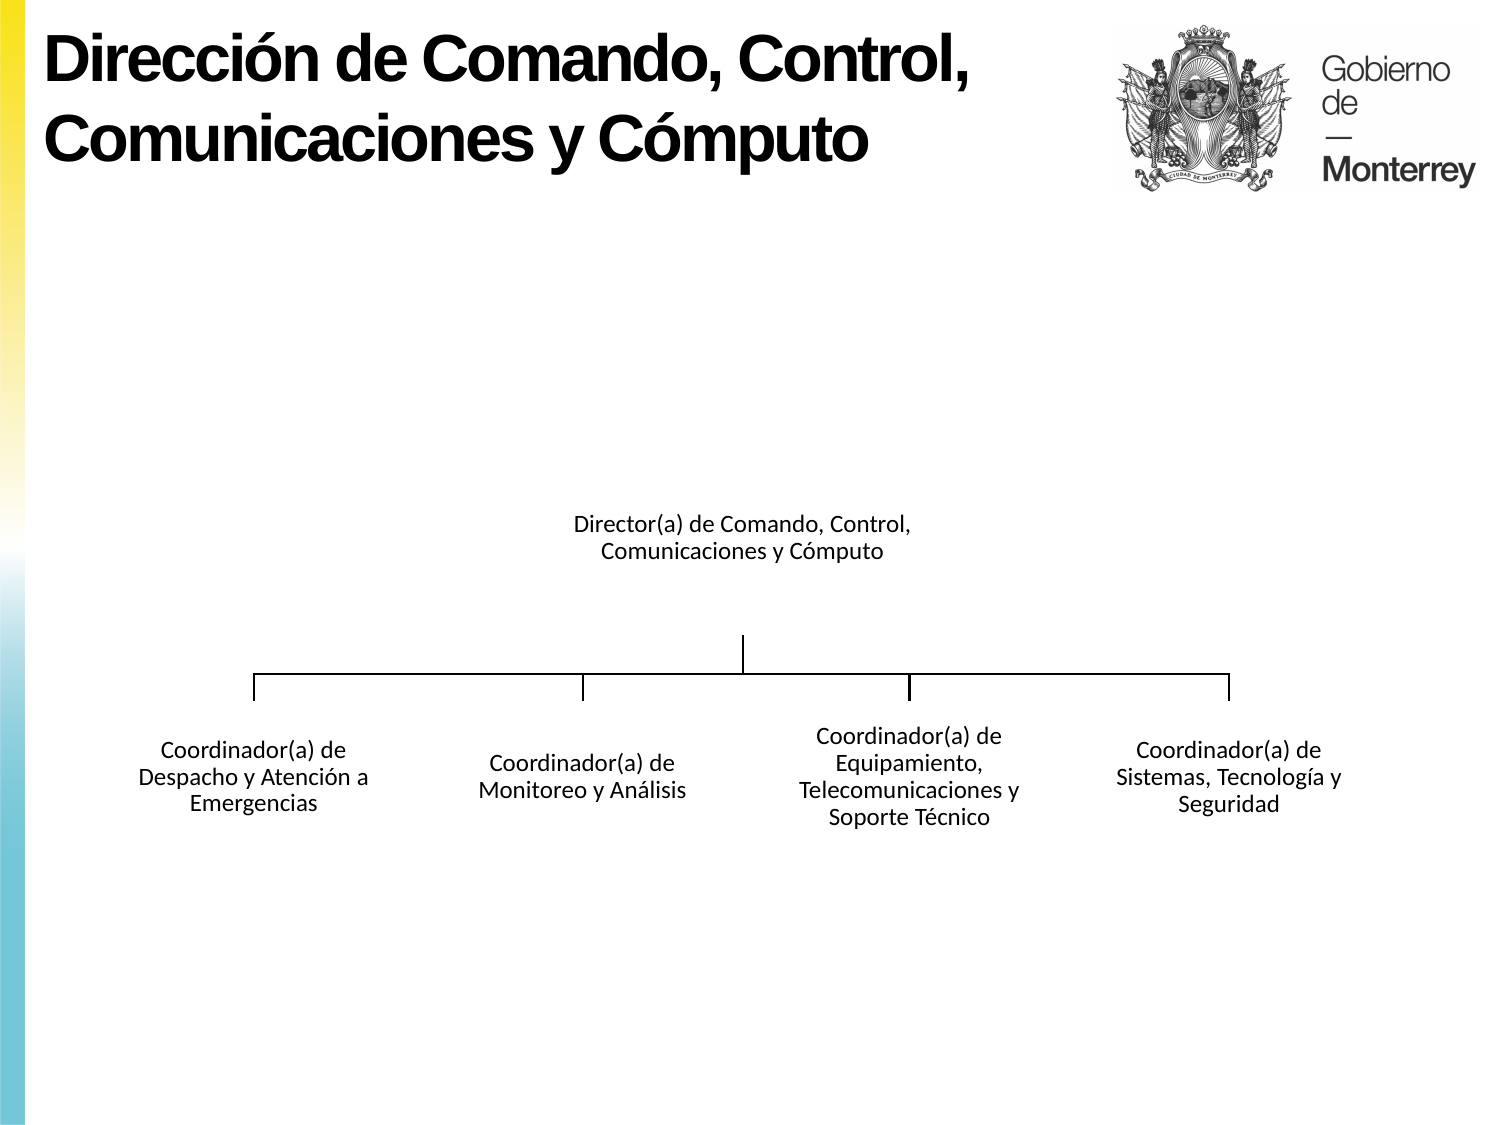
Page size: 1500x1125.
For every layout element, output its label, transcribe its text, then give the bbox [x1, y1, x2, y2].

text_box Dirección de Comando, Control, Comunicaciones y Cómputo [28, 7, 1149, 182]
picture [0, 0, 25, 1125]
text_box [119, 320, 1364, 963]
picture [1113, 23, 1480, 194]
